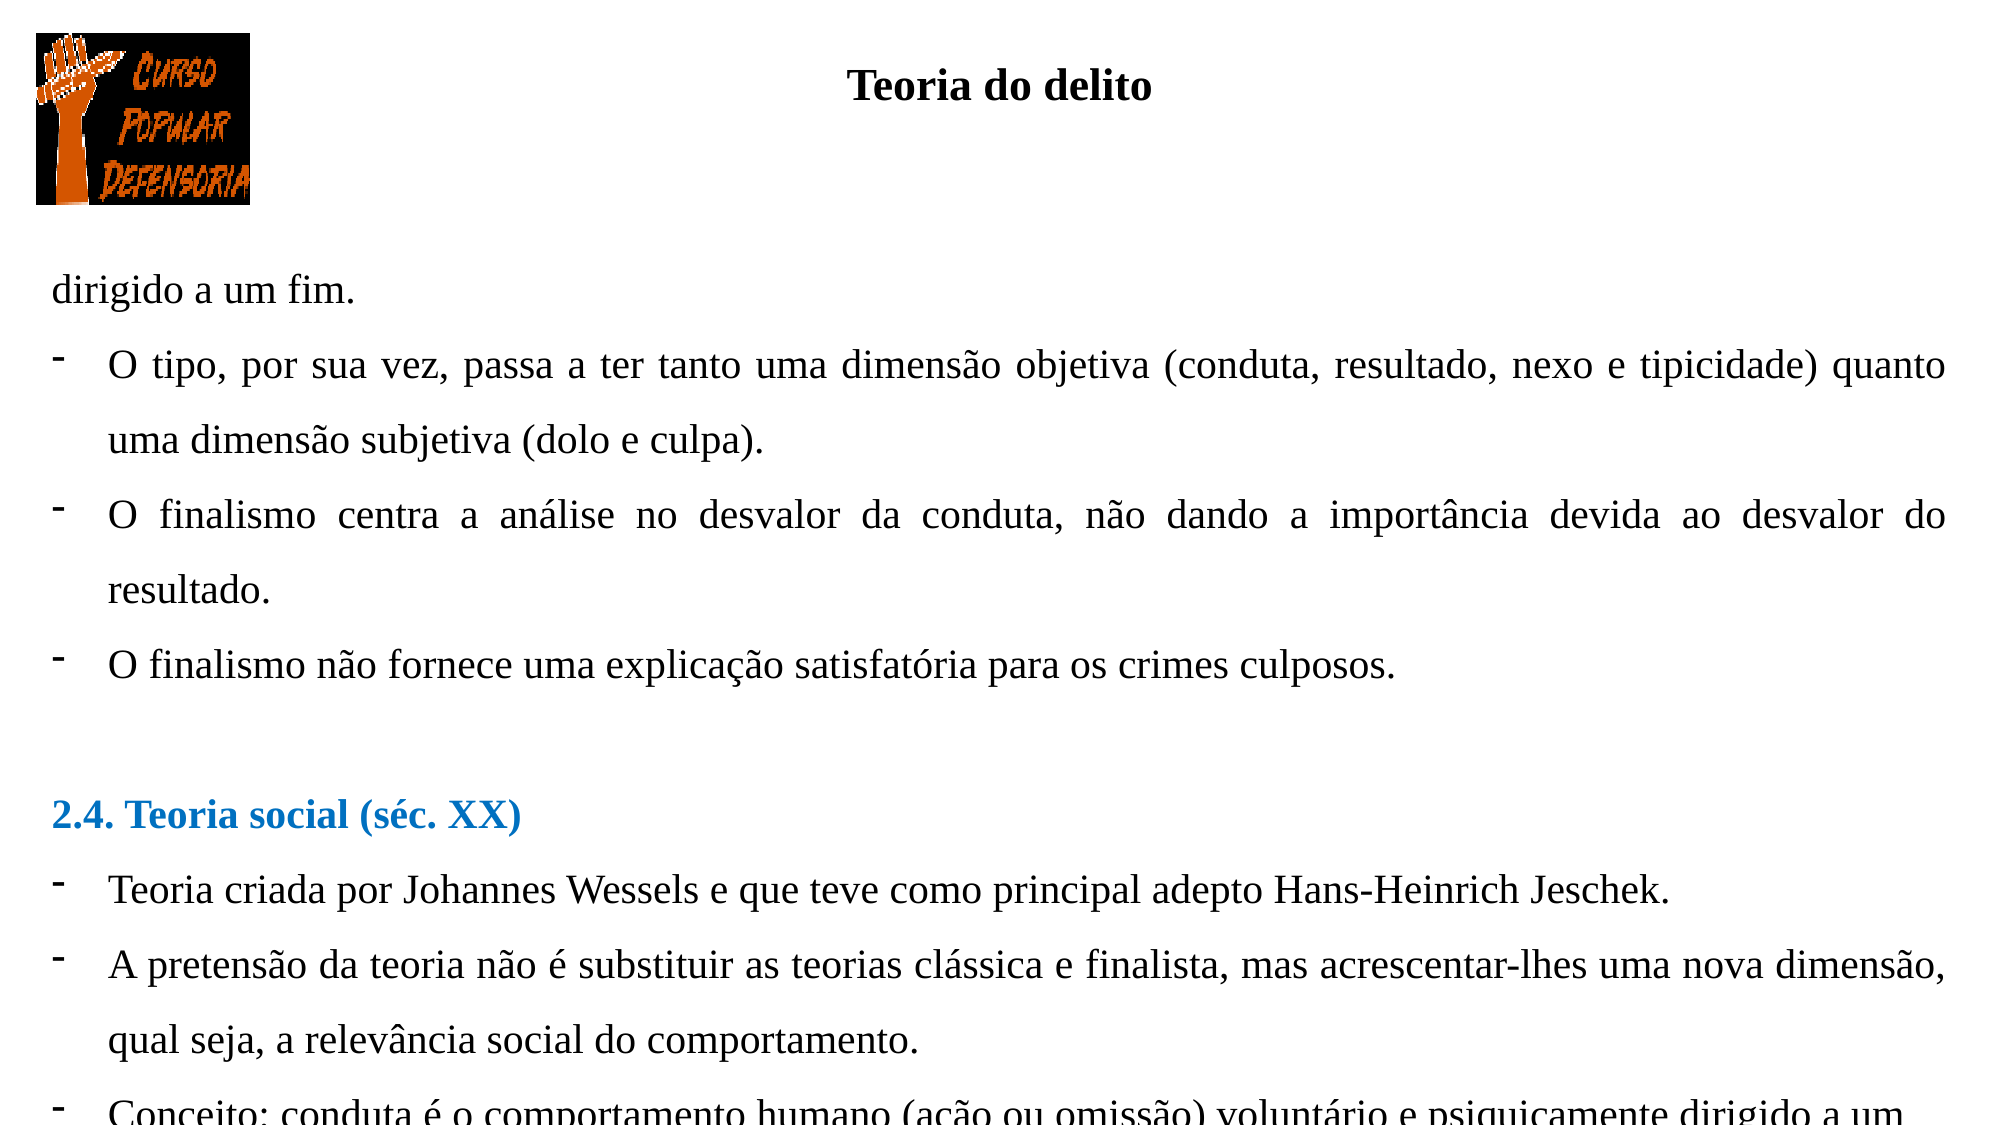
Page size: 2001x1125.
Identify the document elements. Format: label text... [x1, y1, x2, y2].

text_box Teoria do delito [831, 53, 1168, 118]
text_box dirigido a um fim. O tipo, por sua vez, passa a ter tanto uma dimensão objetiva (conduta, resultado, nexo e tipicidade) quanto uma dimensão subjetiva (dolo e culpa). O finalismo centra a análise no desvalor da conduta, não dando a importância devida ao desvalor do resultado. O finalismo não fornece uma explicação satisfatória para os crimes culposos. 2.4. Teoria social (séc. XX) Teoria criada por Johannes Wessels e que teve como principal adepto Hans-Heinrich Jeschek. A pretensão da teoria não é substituir as teorias clássica e finalista, mas acrescentar-lhes uma nova dimensão, qual seja, a relevância social do comportamento. Conceito: conduta é o comportamento humano (ação ou omissão) voluntário e psiquicamente dirigido a um [36, 204, 1963, 1125]
picture [36, 33, 250, 205]
